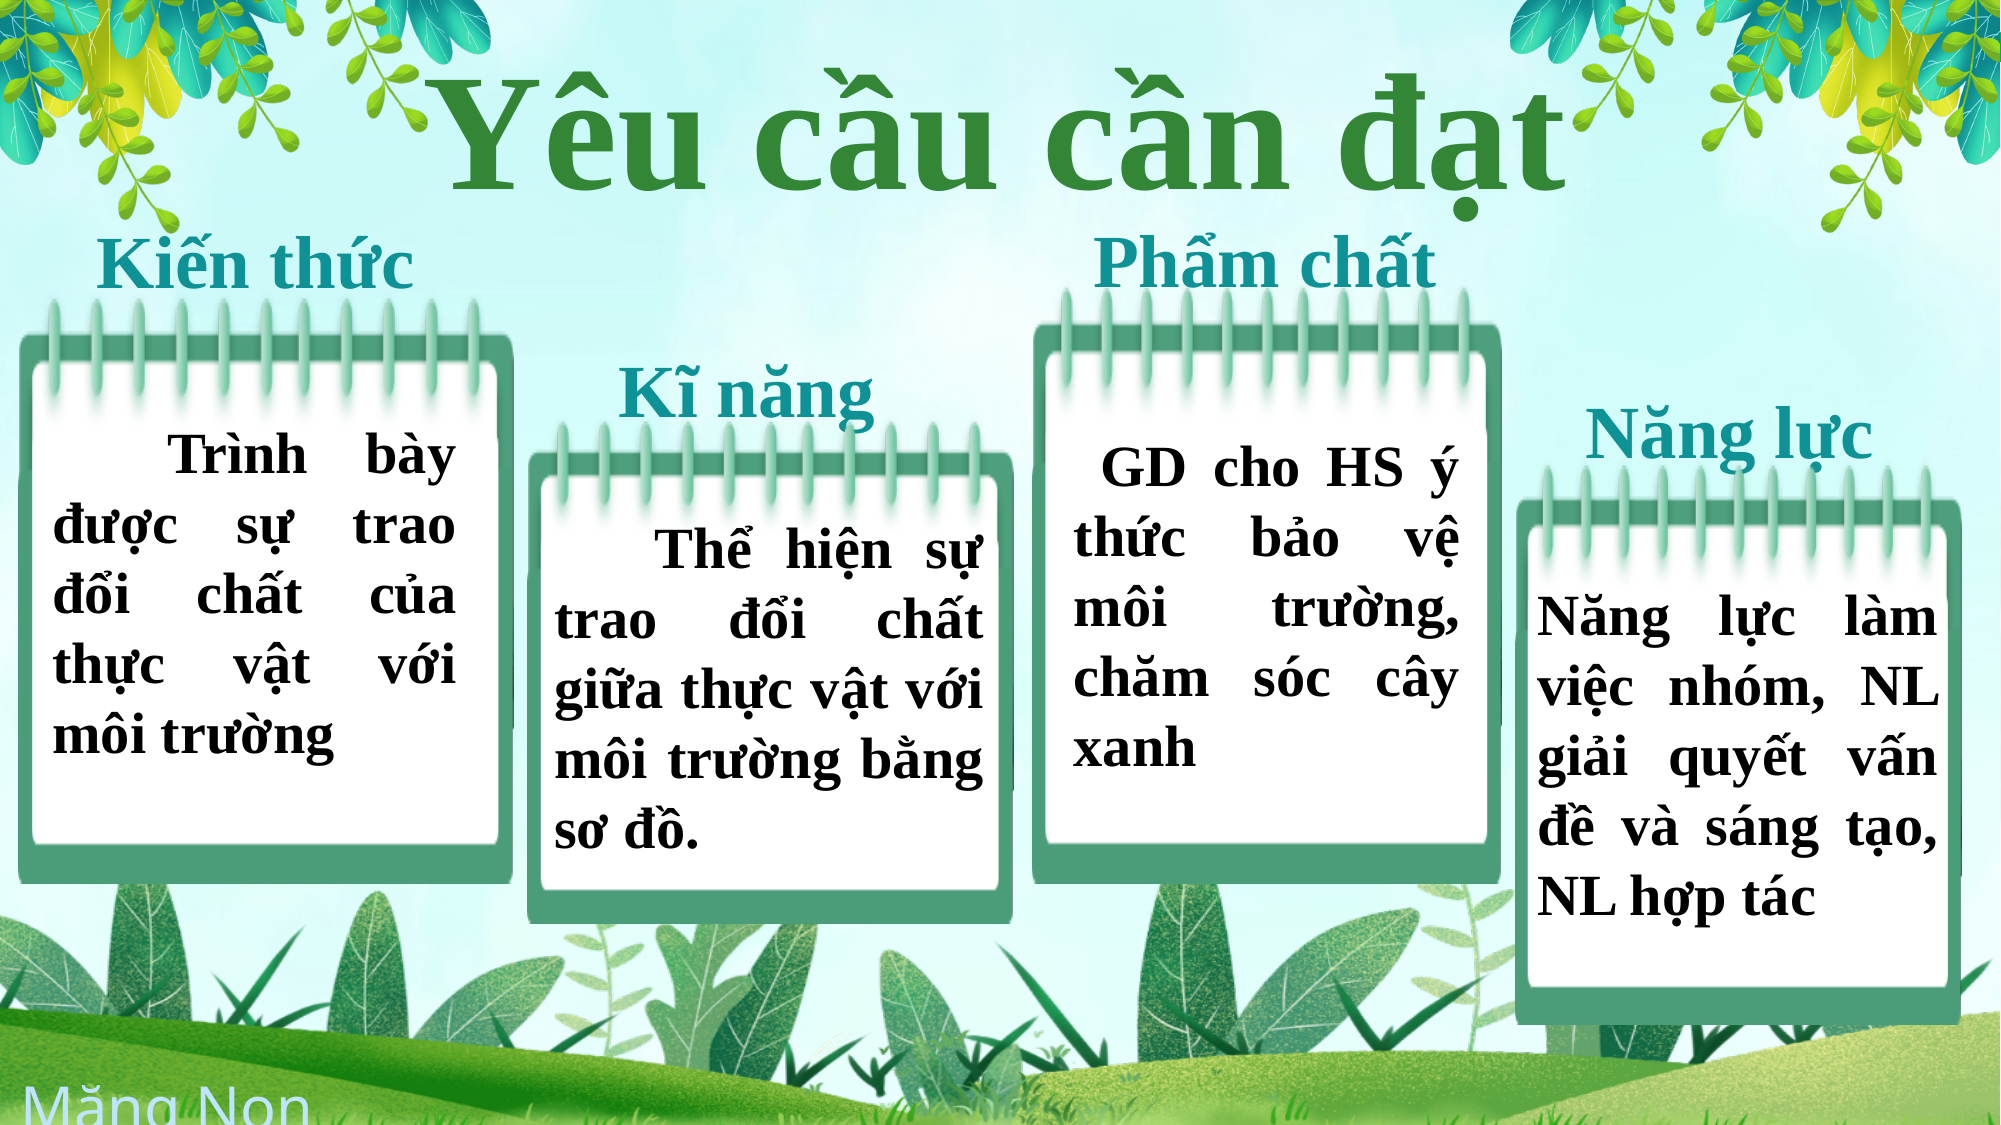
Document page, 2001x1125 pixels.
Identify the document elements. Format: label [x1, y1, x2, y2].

text_box [1032, 280, 1502, 884]
text_box [1515, 458, 1962, 1025]
text_box [527, 415, 1014, 924]
text_box [18, 291, 514, 884]
picture [0, 0, 2001, 1125]
